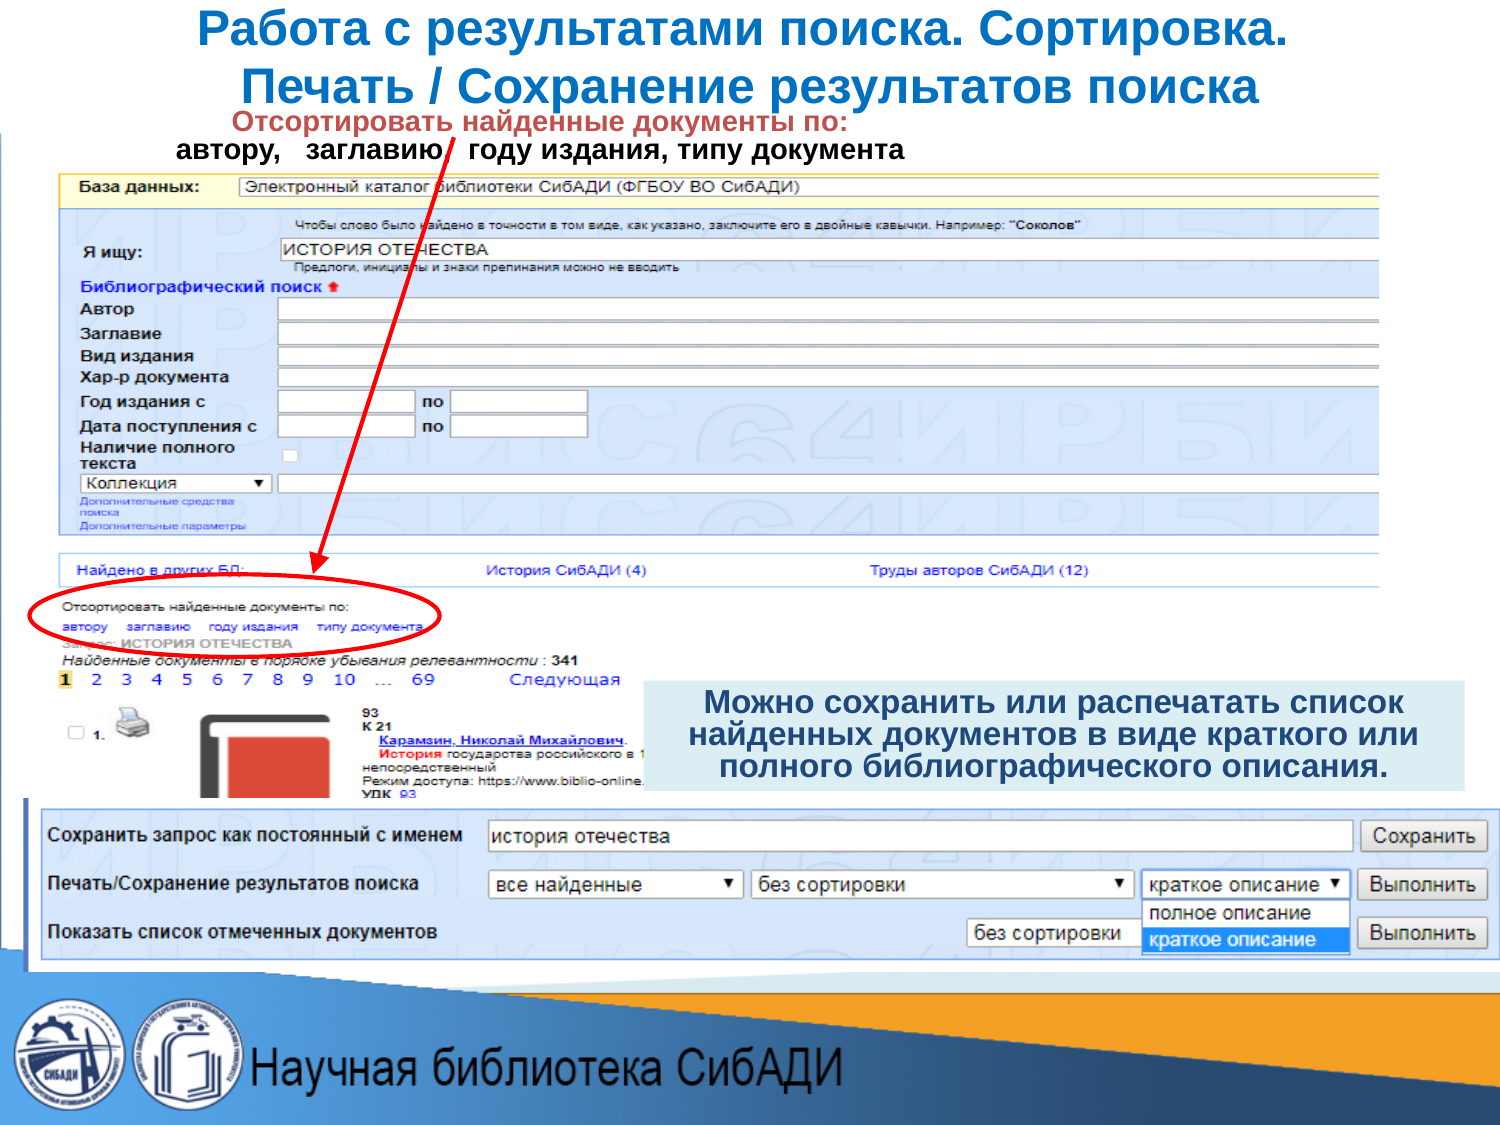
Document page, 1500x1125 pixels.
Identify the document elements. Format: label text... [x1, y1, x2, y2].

text_box Можно сохранить или распечатать список найденных документов в виде краткого или полного библиографического описания. [1384, 680, 1465, 791]
text_box Работа с результатами поиска. Сортировка. Печать / Сохранение результатов поиска [0, 0, 1500, 179]
text_box Отсортировать найденные документы по: автору, заглавию, году издания, типу документа [64, 101, 1017, 171]
text_box [27, 596, 47, 635]
picture [0, 172, 1500, 1125]
